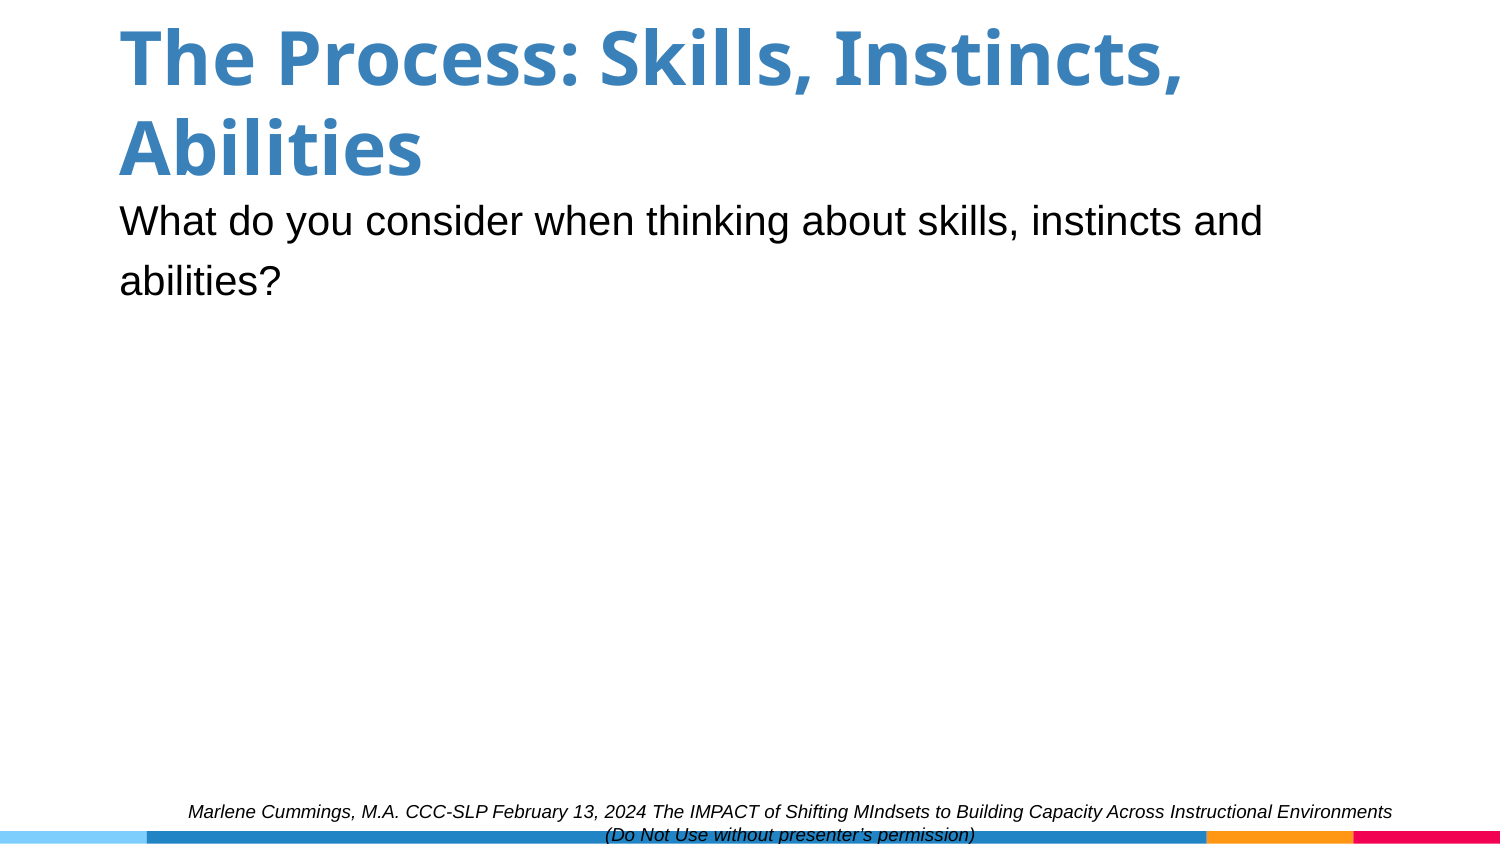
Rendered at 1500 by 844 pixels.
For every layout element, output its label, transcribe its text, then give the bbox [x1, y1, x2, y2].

text_box Marlene Cummings, M.A. CCC-SLP February 13, 2024 The IMPACT of Shifting MIndsets to Building Capacity Across Instructional Environments (Do Not Use without presenter’s permission) [134, 785, 1446, 844]
text_box What do you consider when thinking about skills, instincts and abilities? [104, 168, 1401, 289]
title The Process: Skills, Instincts, Abilities [104, 140, 1422, 206]
